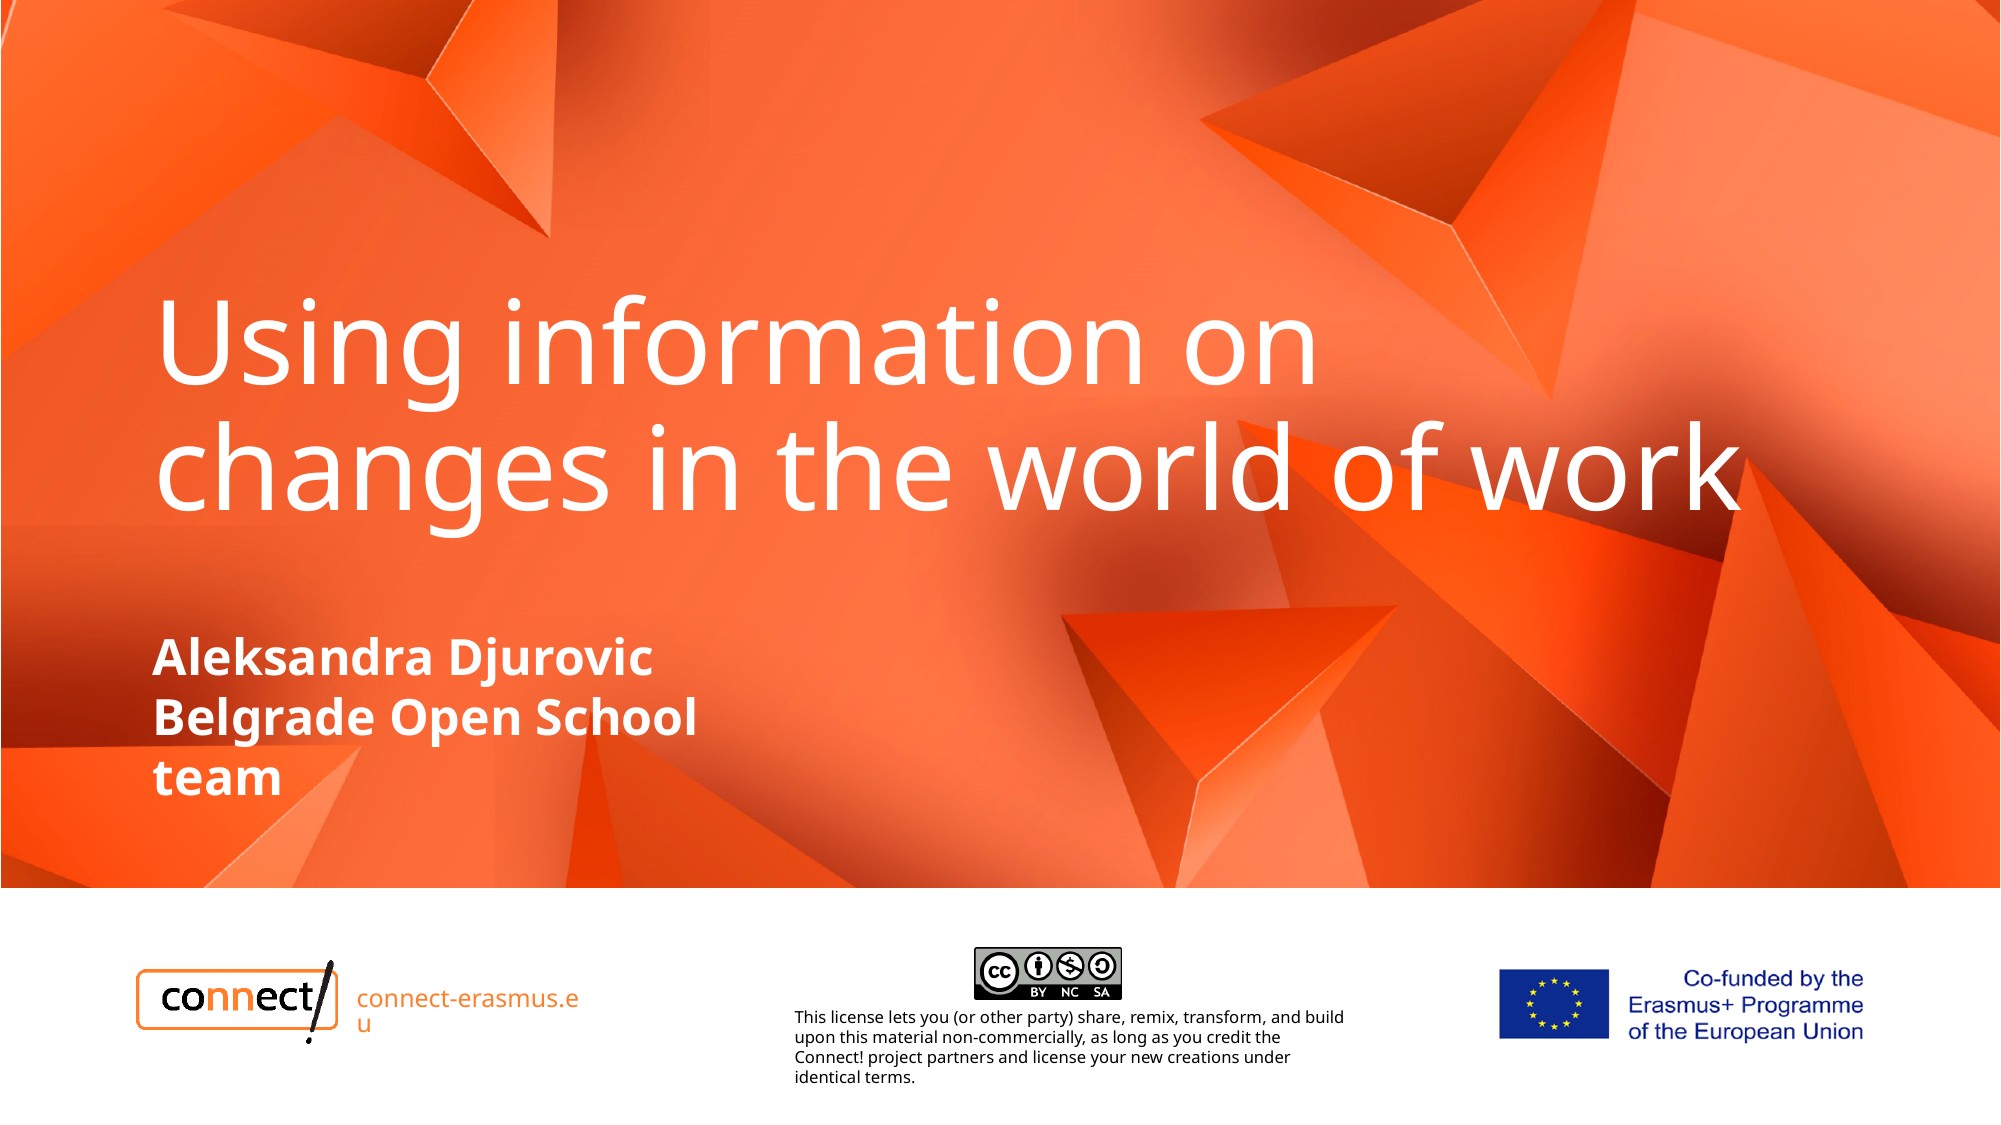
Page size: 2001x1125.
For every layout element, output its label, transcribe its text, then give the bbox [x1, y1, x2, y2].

picture [136, 960, 338, 1044]
footer connect-erasmus.eu [341, 976, 607, 1022]
picture [974, 947, 1122, 1000]
picture [1498, 968, 1863, 1044]
title Using information on changes in the world of work [138, 151, 1789, 544]
text_box This license lets you (or other party) share, remix, transform, and build upon this material non-commercially, as long as you credit the Connect! project partners and license your new creations under identical terms. [779, 999, 1368, 1094]
text_box Aleksandra Djurovic Belgrade Open School team​ [138, 618, 854, 814]
picture [3, 0, 1999, 888]
